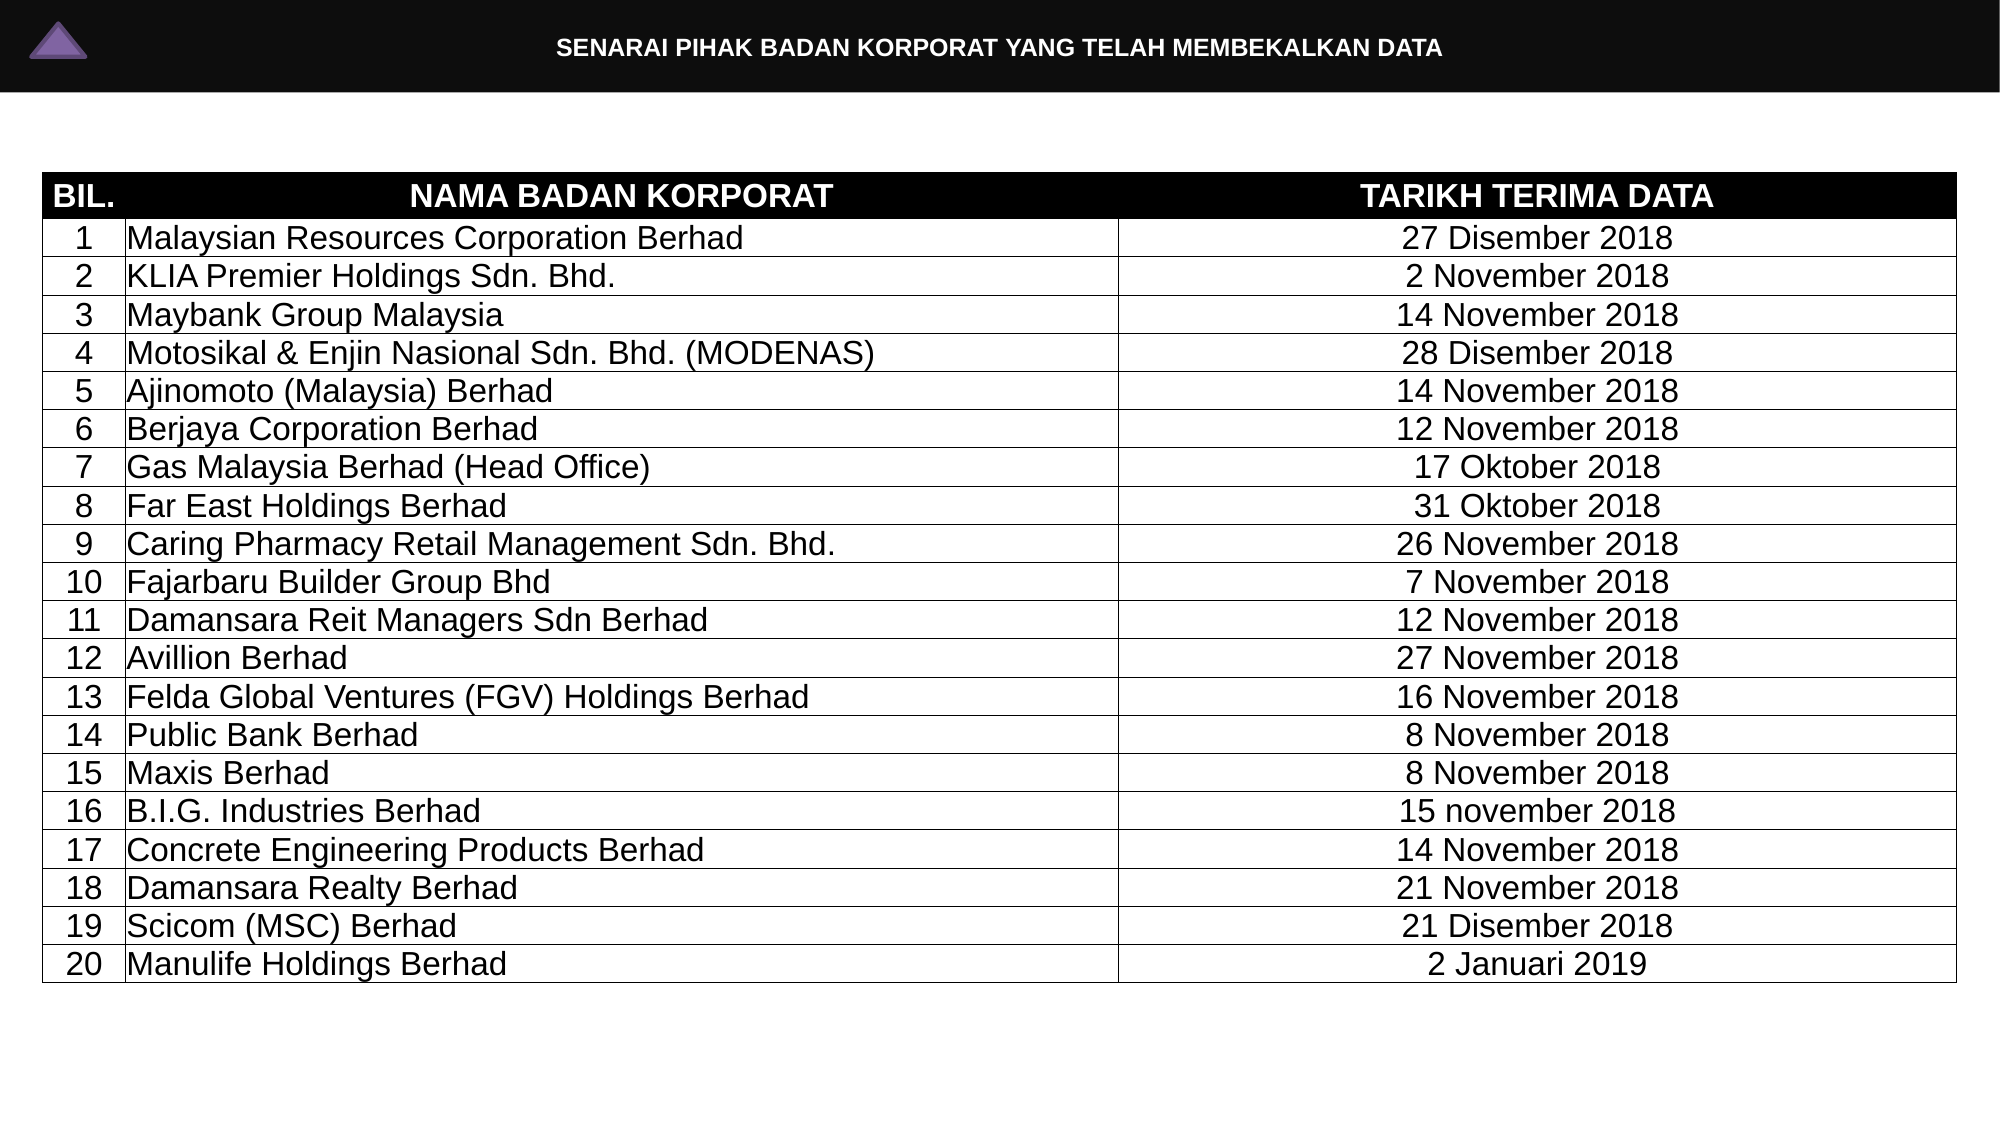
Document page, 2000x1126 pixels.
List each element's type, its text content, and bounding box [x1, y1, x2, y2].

table_cell 7 [43, 448, 125, 486]
table_cell 2 November 2018 [1119, 257, 1956, 295]
table_cell 17 Oktober 2018 [1119, 448, 1956, 486]
table_cell 5 [43, 372, 125, 409]
table_cell 26 November 2018 [1119, 525, 1956, 562]
table_cell Far East Holdings Berhad [126, 487, 1118, 524]
table_cell 12 November 2018 [1119, 601, 1956, 638]
table_cell 3 [43, 296, 125, 333]
table_cell 8 [43, 487, 125, 524]
title SENARAI PIHAK BADAN KORPORAT YANG TELAH MEMBEKALKAN DATA [0, 0, 2000, 93]
table_cell 14 [43, 716, 125, 753]
table_cell 10 [43, 563, 125, 600]
table_cell Gas Malaysia Berhad (Head Office) [126, 448, 1118, 486]
table_cell 20 [43, 945, 125, 982]
table_cell 16 November 2018 [1119, 678, 1956, 715]
table_cell Ajinomoto (Malaysia) Berhad [126, 372, 1118, 409]
table_cell 14 November 2018 [1119, 372, 1956, 409]
table_cell 6 [43, 410, 125, 447]
table_cell Malaysian Resources Corporation Berhad [126, 219, 1118, 256]
table_cell KLIA Premier Holdings Sdn. Bhd. [126, 257, 1118, 295]
text_box [29, 21, 88, 59]
table_cell 12 [43, 639, 125, 677]
table_cell Avillion Berhad [126, 639, 1118, 677]
table_cell 8 November 2018 [1119, 754, 1956, 791]
table_cell 9 [43, 525, 125, 562]
table_cell 15 november 2018 [1119, 792, 1956, 829]
table_cell Scicom (MSC) Berhad [126, 907, 1118, 944]
table_cell 21 Disember 2018 [1119, 907, 1956, 944]
table_cell 31 Oktober 2018 [1119, 487, 1956, 524]
table_header BIL. [43, 173, 125, 218]
table_cell 13 [43, 678, 125, 715]
table_cell 7 November 2018 [1119, 563, 1956, 600]
table_cell Maxis Berhad [126, 754, 1118, 791]
table_cell 17 [43, 830, 125, 868]
table_cell Maybank Group Malaysia [126, 296, 1118, 333]
table_cell Fajarbaru Builder Group Bhd [126, 563, 1118, 600]
table_cell 8 November 2018 [1119, 716, 1956, 753]
table_cell 12 November 2018 [1119, 410, 1956, 447]
table_cell Damansara Realty Berhad [126, 869, 1118, 906]
table_cell 4 [43, 334, 125, 371]
table_cell 16 [43, 792, 125, 829]
table_cell 19 [43, 907, 125, 944]
table_cell B.I.G. Industries Berhad [126, 792, 1118, 829]
table_cell Damansara Reit Managers Sdn Berhad [126, 601, 1118, 638]
table_cell 11 [43, 601, 125, 638]
table_cell 21 November 2018 [1119, 869, 1956, 906]
table_cell 14 November 2018 [1119, 296, 1956, 333]
table_cell 14 November 2018 [1119, 830, 1956, 868]
table_cell Motosikal & Enjin Nasional Sdn. Bhd. (MODENAS) [126, 334, 1118, 371]
table_cell Felda Global Ventures (FGV) Holdings Berhad [126, 678, 1118, 715]
table_cell 27 November 2018 [1119, 639, 1956, 677]
table_cell Berjaya Corporation Berhad [126, 410, 1118, 447]
table_cell Manulife Holdings Berhad [126, 945, 1118, 982]
table_cell 2 [43, 257, 125, 295]
table_cell 28 Disember 2018 [1119, 334, 1956, 371]
table_cell 1 [43, 219, 125, 256]
table_cell 18 [43, 869, 125, 906]
table_cell Concrete Engineering Products Berhad [126, 830, 1118, 868]
table_cell Public Bank Berhad [126, 716, 1118, 753]
table_cell 27 Disember 2018 [1119, 219, 1956, 256]
table_cell 15 [43, 754, 125, 791]
table_cell 2 Januari 2019 [1119, 945, 1956, 982]
table_cell Caring Pharmacy Retail Management Sdn. Bhd. [126, 525, 1118, 562]
table_header TARIKH TERIMA DATA [1119, 173, 1956, 218]
table_header NAMA BADAN KORPORAT [126, 173, 1118, 218]
